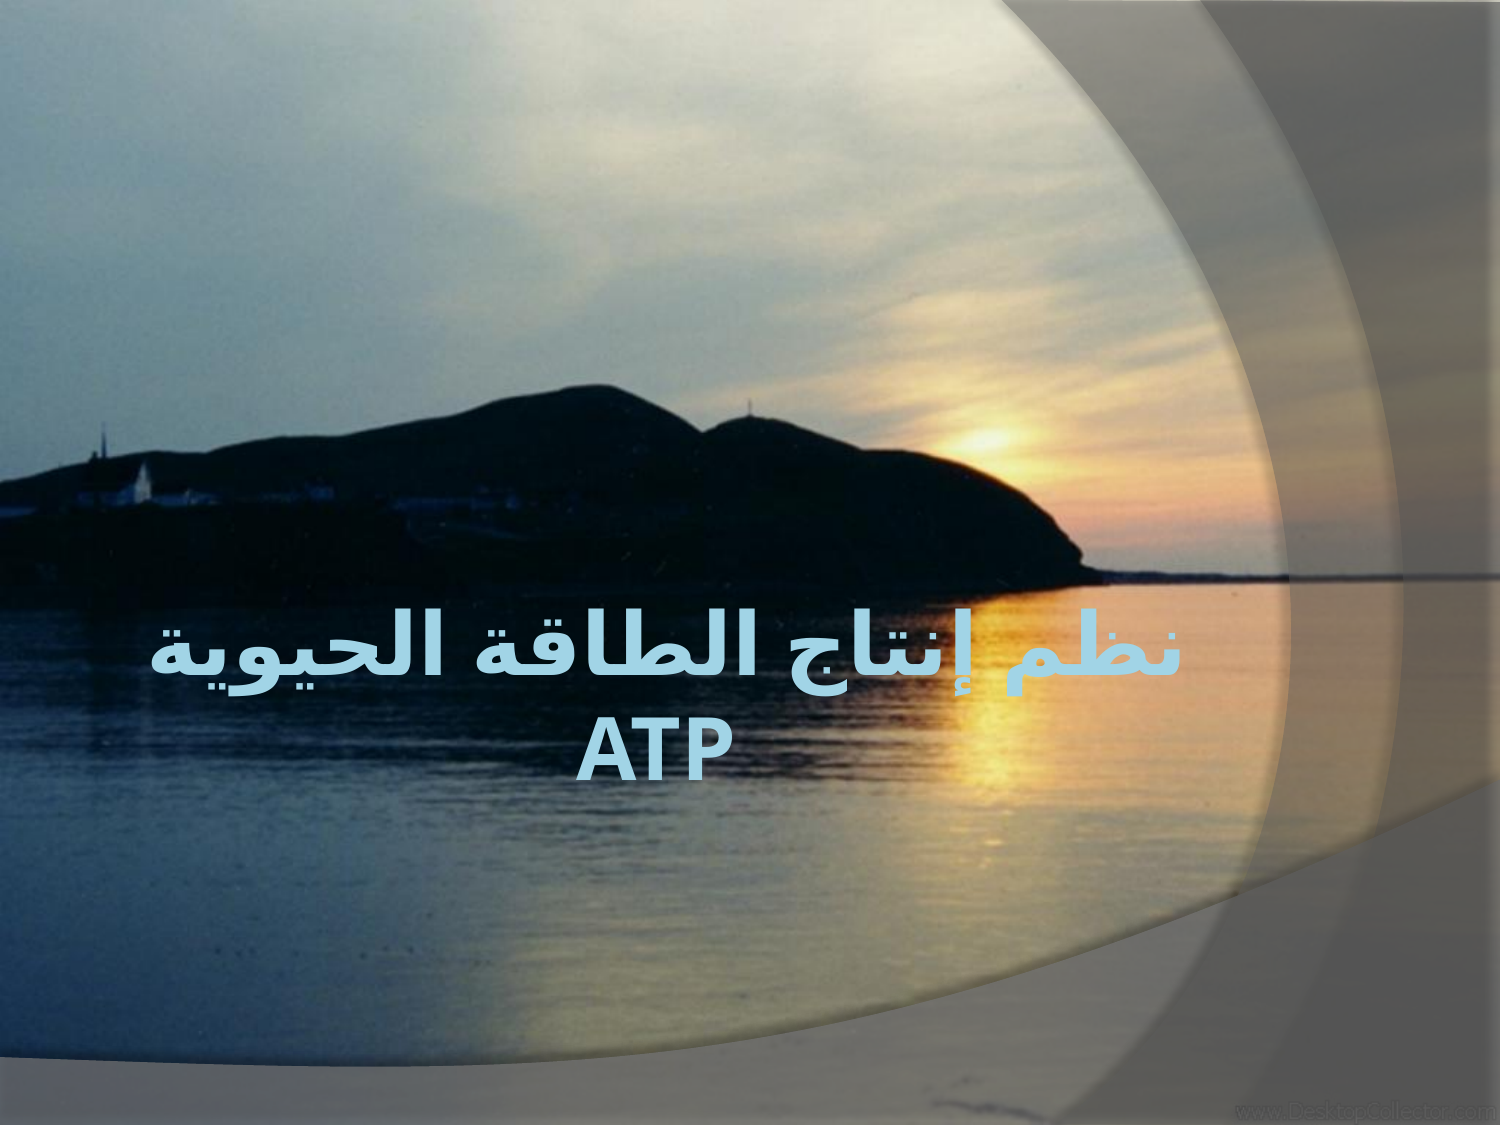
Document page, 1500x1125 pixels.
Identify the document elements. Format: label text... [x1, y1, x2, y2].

picture [0, 0, 1291, 1066]
title نظم إنتاج الطاقة الحيوية ATP [112, 587, 1200, 888]
